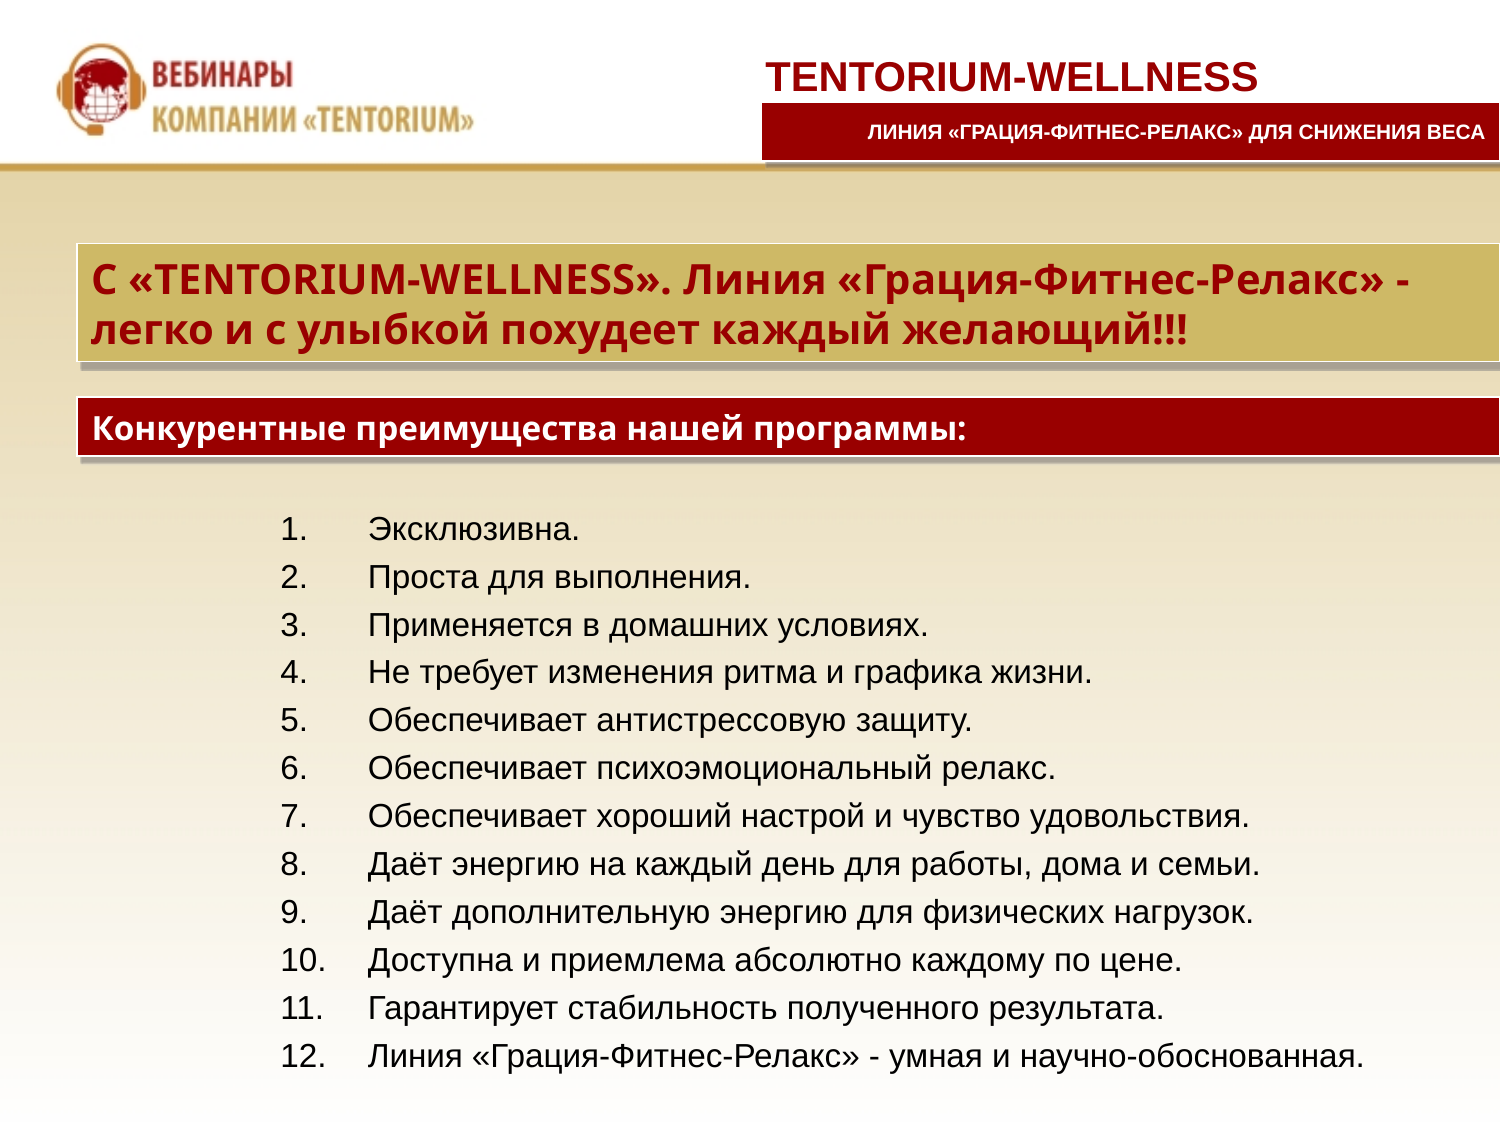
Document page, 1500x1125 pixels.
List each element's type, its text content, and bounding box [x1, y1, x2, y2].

text_box С «TENTORIUM-WELLNESS». Линия «Грация-Фитнес-Релакс» - легко и с улыбкой похудеет каждый желающий!!! [76, 243, 1500, 362]
text_box TENTORIUM-WELLNESS [750, 42, 1274, 108]
picture [0, 0, 1500, 1125]
text_box Конкурентные преимущества нашей программы: [76, 397, 1500, 457]
text_box Эксклюзивна. Проста для выполнения. Применяется в домашних условиях. Не требует изменения ритма и графика жизни. Обеспечивает антистрессовую защиту. Обеспечивает психоэмоциональный релакс. Обеспечивает хороший настрой и чувство удовольствия. Даёт энергию на каждый день для работы, дома и семьи. Даёт дополнительную энергию для физических нагрузок. Доступна и приемлема абсолютно каждому по цене. Гарантирует стабильность полученного результата. Линия «Грация-Фитнес-Релакс» - умная и научно-обоснованная. [265, 491, 1436, 1082]
text_box ЛИНИЯ «ГРАЦИЯ-ФИТНЕС-РЕЛАКС» ДЛЯ СНИЖЕНИЯ ВЕСА [761, 101, 1500, 161]
